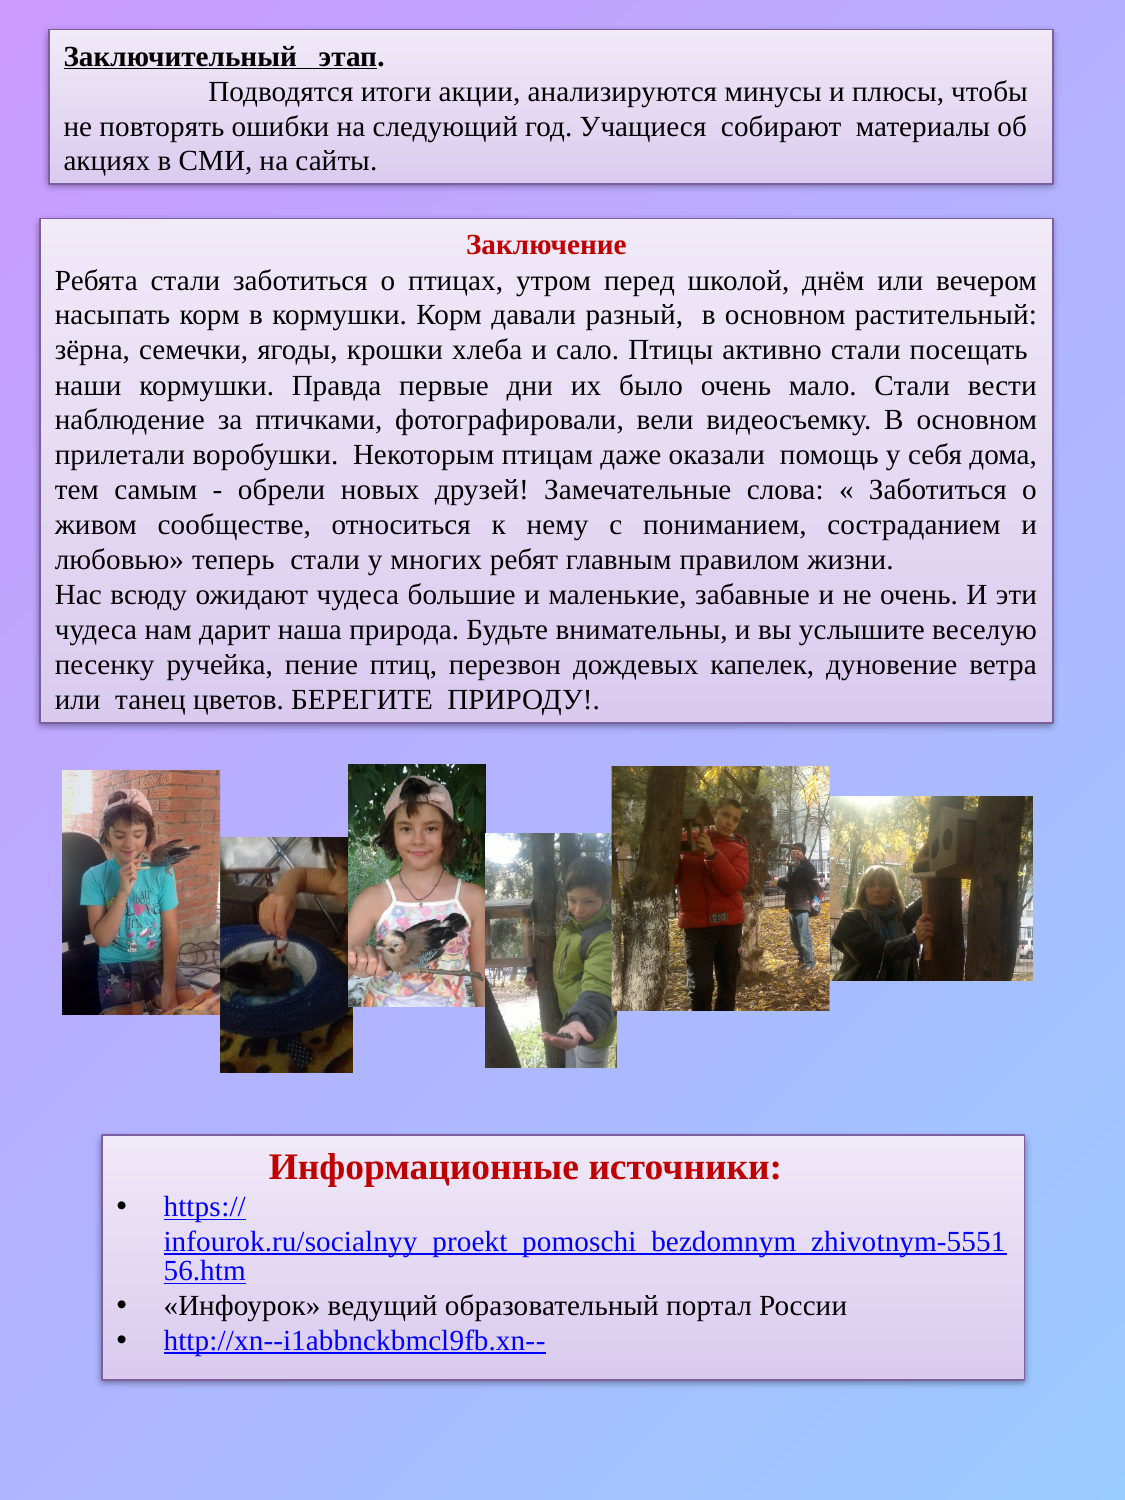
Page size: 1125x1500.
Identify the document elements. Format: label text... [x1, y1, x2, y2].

text_box Информационные источники: https://infourok.ru/socialnyy_proekt_pomoschi_bezdomnym_zhivotnym-555156.htm «Инфоурок» ведущий образовательный портал России http://xn--i1abbnckbmcl9fb.xn-- [101, 1134, 1025, 1381]
text_box Заключение Ребята стали заботиться о птицах, утром перед школой, днём или вечером насыпать корм в кормушки. Корм давали разный, в основном растительный: зёрна, семечки, ягоды, крошки хлеба и сало. Птицы активно стали посещать наши кормушки. Правда первые дни их было очень мало. Стали вести наблюдение за птичками, фотографировали, вели видеосъемку. В основном прилетали воробушки. Некоторым птицам даже оказали помощь у себя дома, тем самым - обрели новых друзей! Замечательные слова: « Заботиться о живом сообществе, относиться к нему с пониманием, состраданием и любовью» теперь стали у многих ребят главным правилом жизни. Нас всюду ожидают чудеса большие и маленькие, забавные и не очень. И эти чудеса нам дарит наша природа. Будьте внимательны, и вы услышите веселую песенку ручейка, пение птиц, перезвон дождевых капелек, дуновение ветра или танец цветов. БЕРЕГИТЕ ПРИРОДУ!. [39, 218, 1054, 724]
picture [61, 763, 1033, 1074]
text_box Заключительный этап. Подводятся итоги акции, анализируются минусы и плюсы, чтобы не повторять ошибки на следующий год. Учащиеся собирают материалы об акциях в СМИ, на сайты. [48, 29, 1054, 185]
